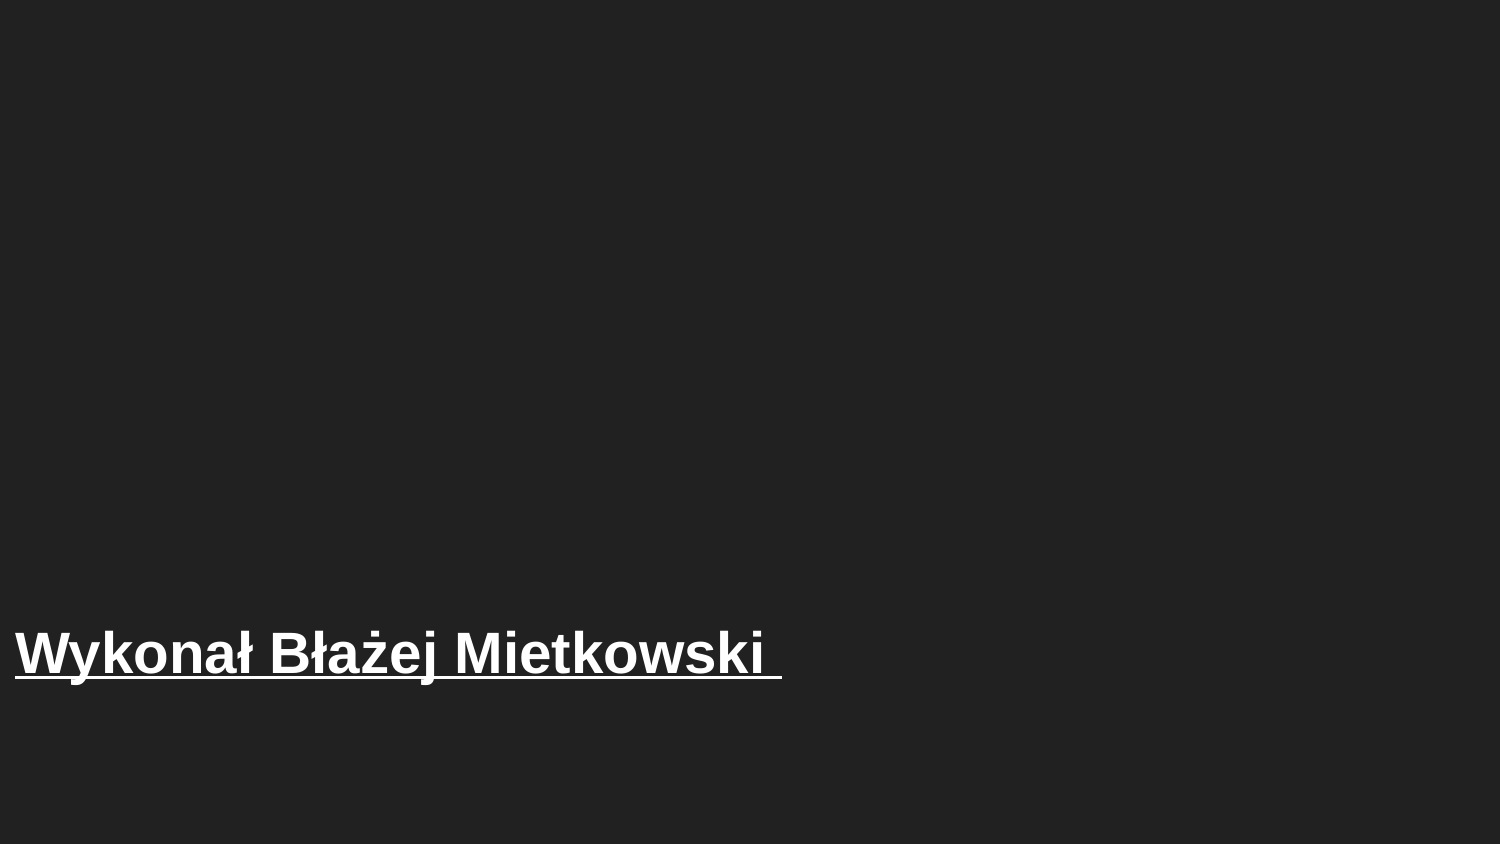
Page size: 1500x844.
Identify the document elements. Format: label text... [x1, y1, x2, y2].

title Wykonał Błażej Mietkowski [0, 605, 1398, 844]
